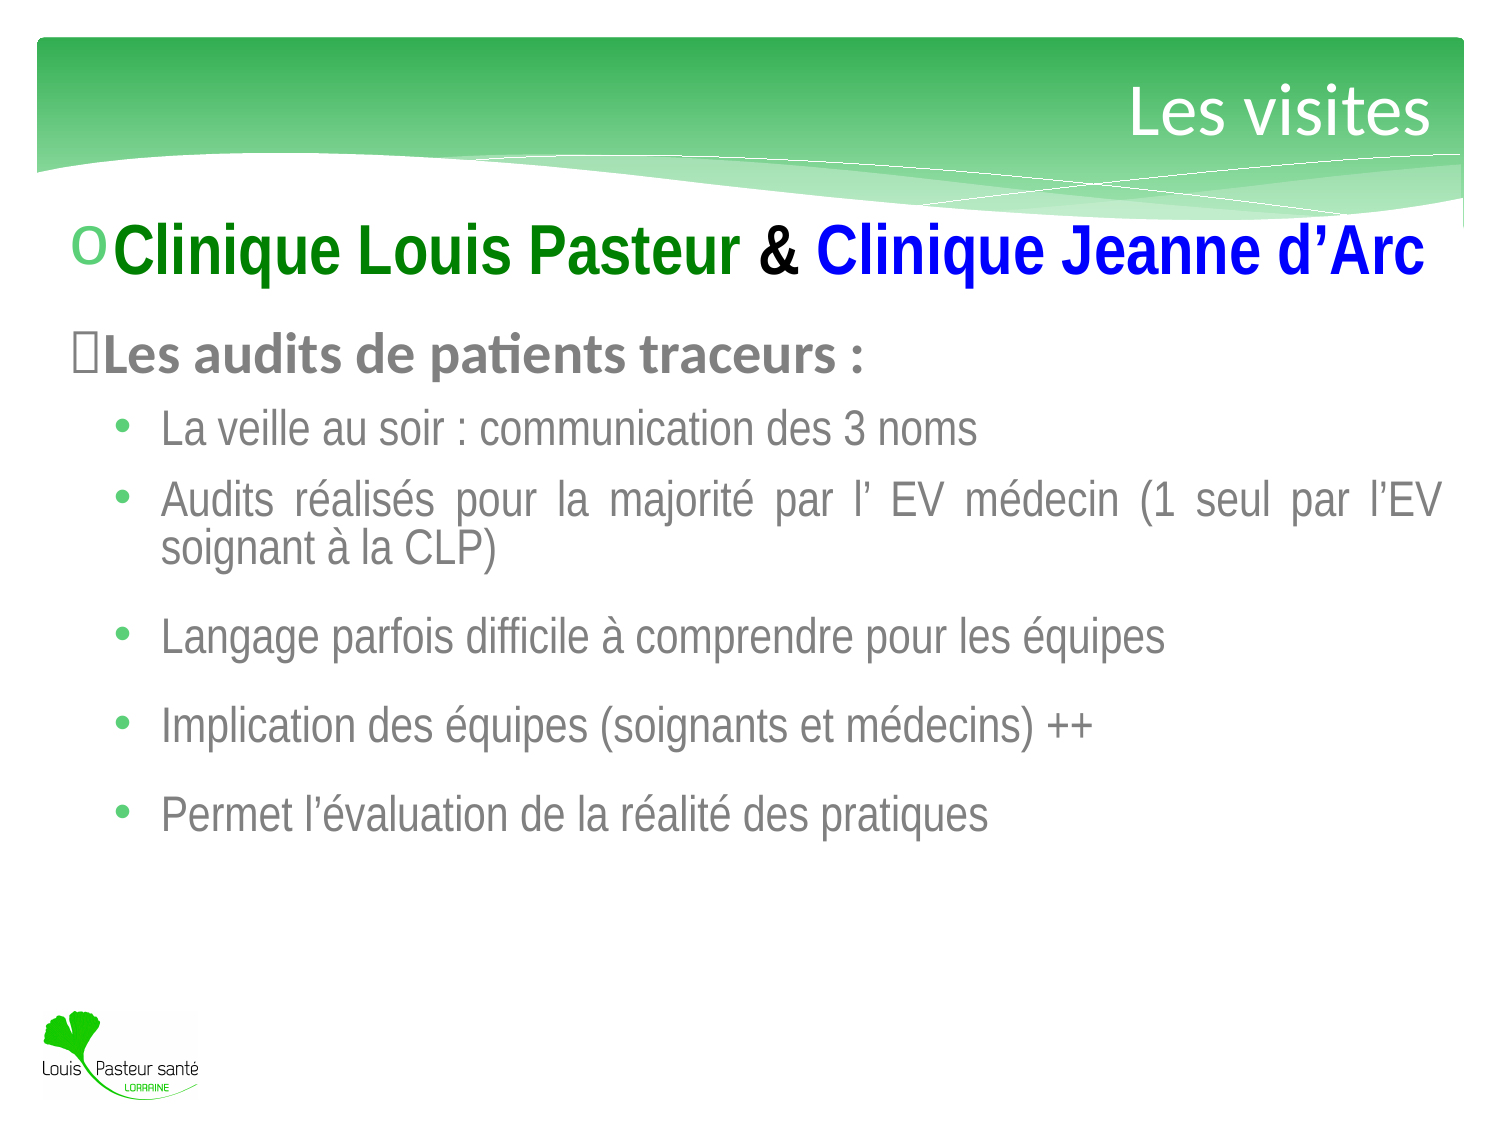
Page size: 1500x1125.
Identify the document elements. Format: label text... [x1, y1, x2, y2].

list Clinique Louis Pasteur & Clinique Jeanne d’Arc Les audits de patients traceurs : La veille au soir : communication des 3 noms Audits réalisés pour la majorité par l’ EV médecin (1 seul par l’EV soignant à la CLP) Langage parfois difficile à comprendre pour les équipes Implication des équipes (soignants et médecins) ++ Permet l’évaluation de la réalité des pratiques [53, 196, 1459, 1071]
picture [43, 1011, 198, 1100]
title Les visites [96, 42, 1447, 168]
